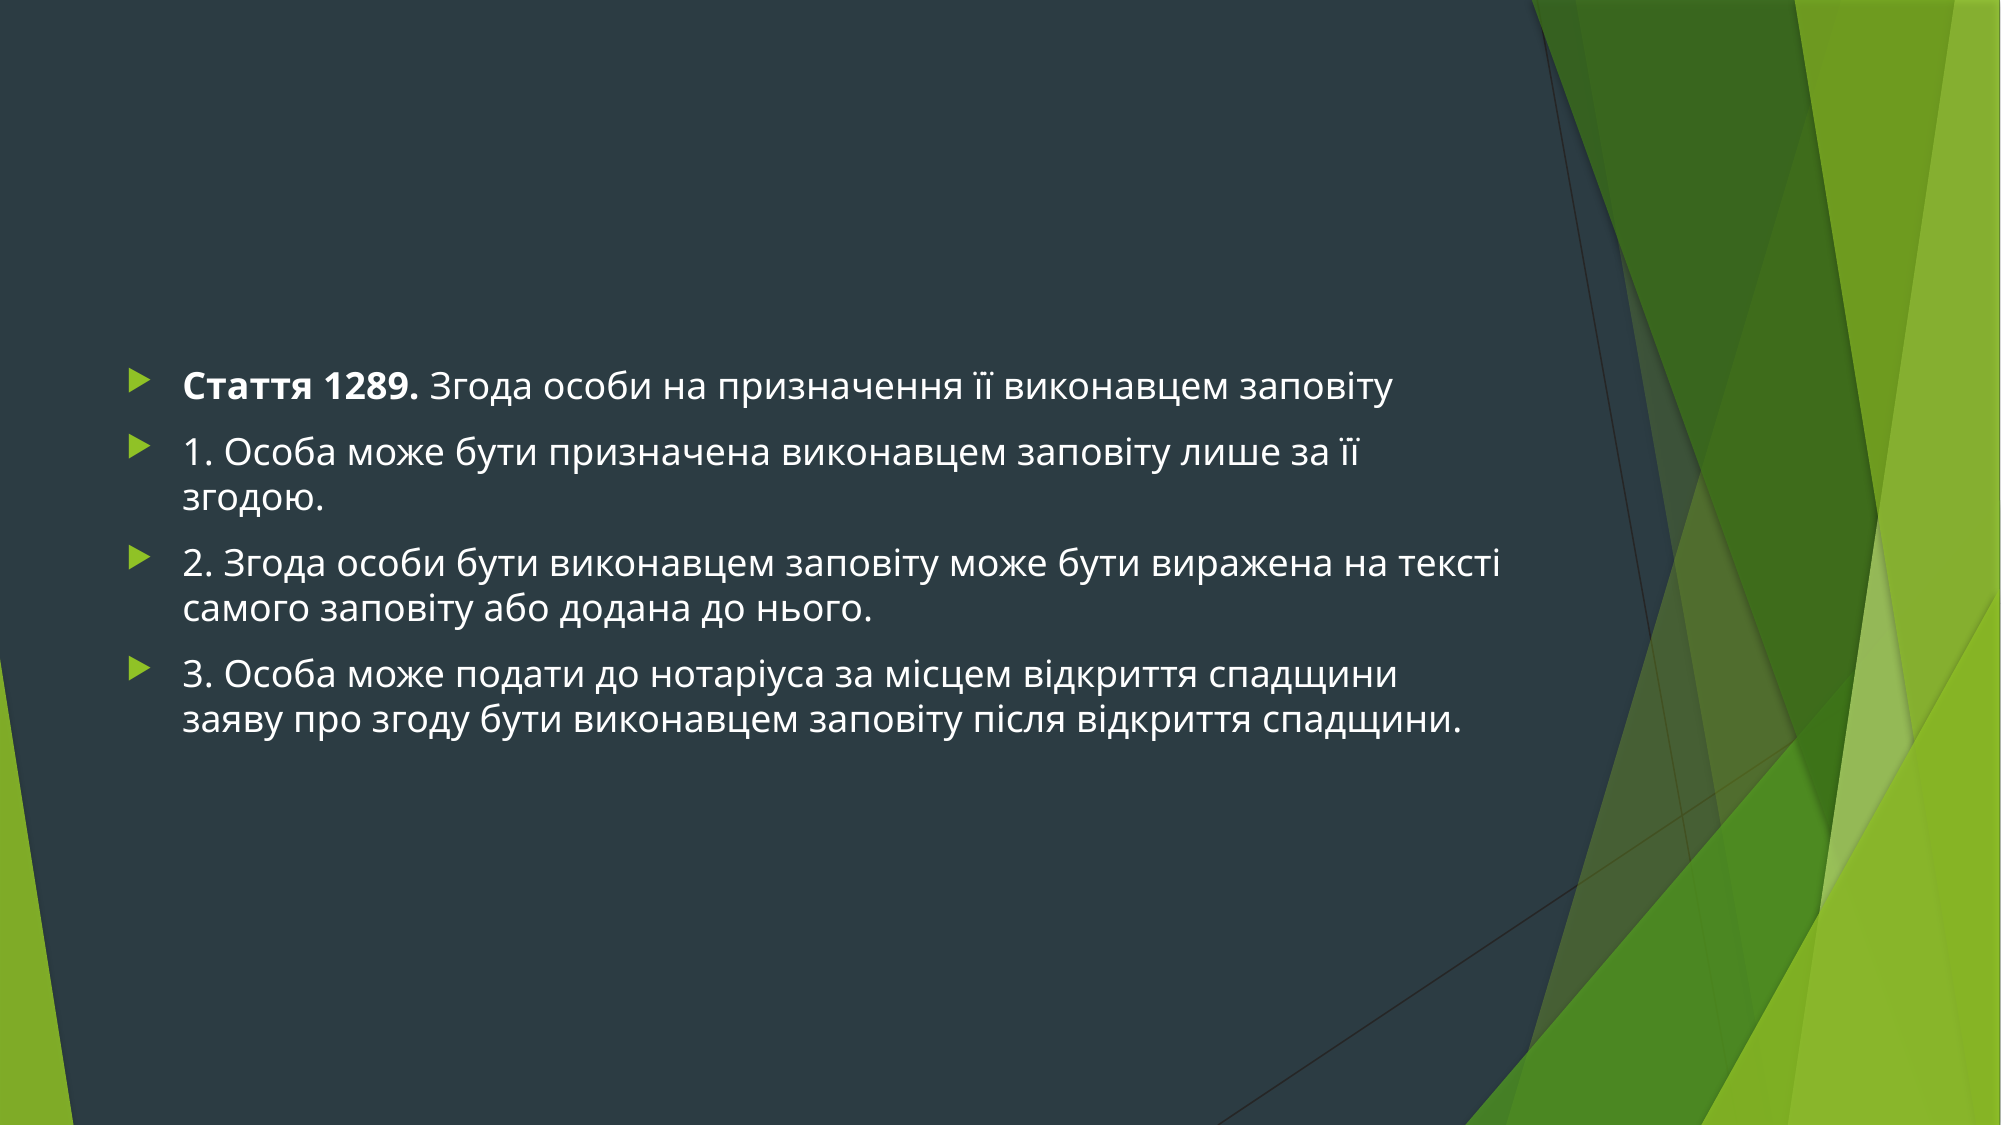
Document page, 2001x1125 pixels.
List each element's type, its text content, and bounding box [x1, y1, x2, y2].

list Стаття 1289. Згода особи на призначення її виконавцем заповіту 1. Особа може бути призначена виконавцем заповіту лише за її згодою. 2. Згода особи бути виконавцем заповіту може бути виражена на тексті самого заповіту або додана до нього. 3. Особа може подати до нотаріуса за місцем відкриття спадщини заяву про згоду бути виконавцем заповіту після відкриття спадщини. [111, 354, 1522, 992]
